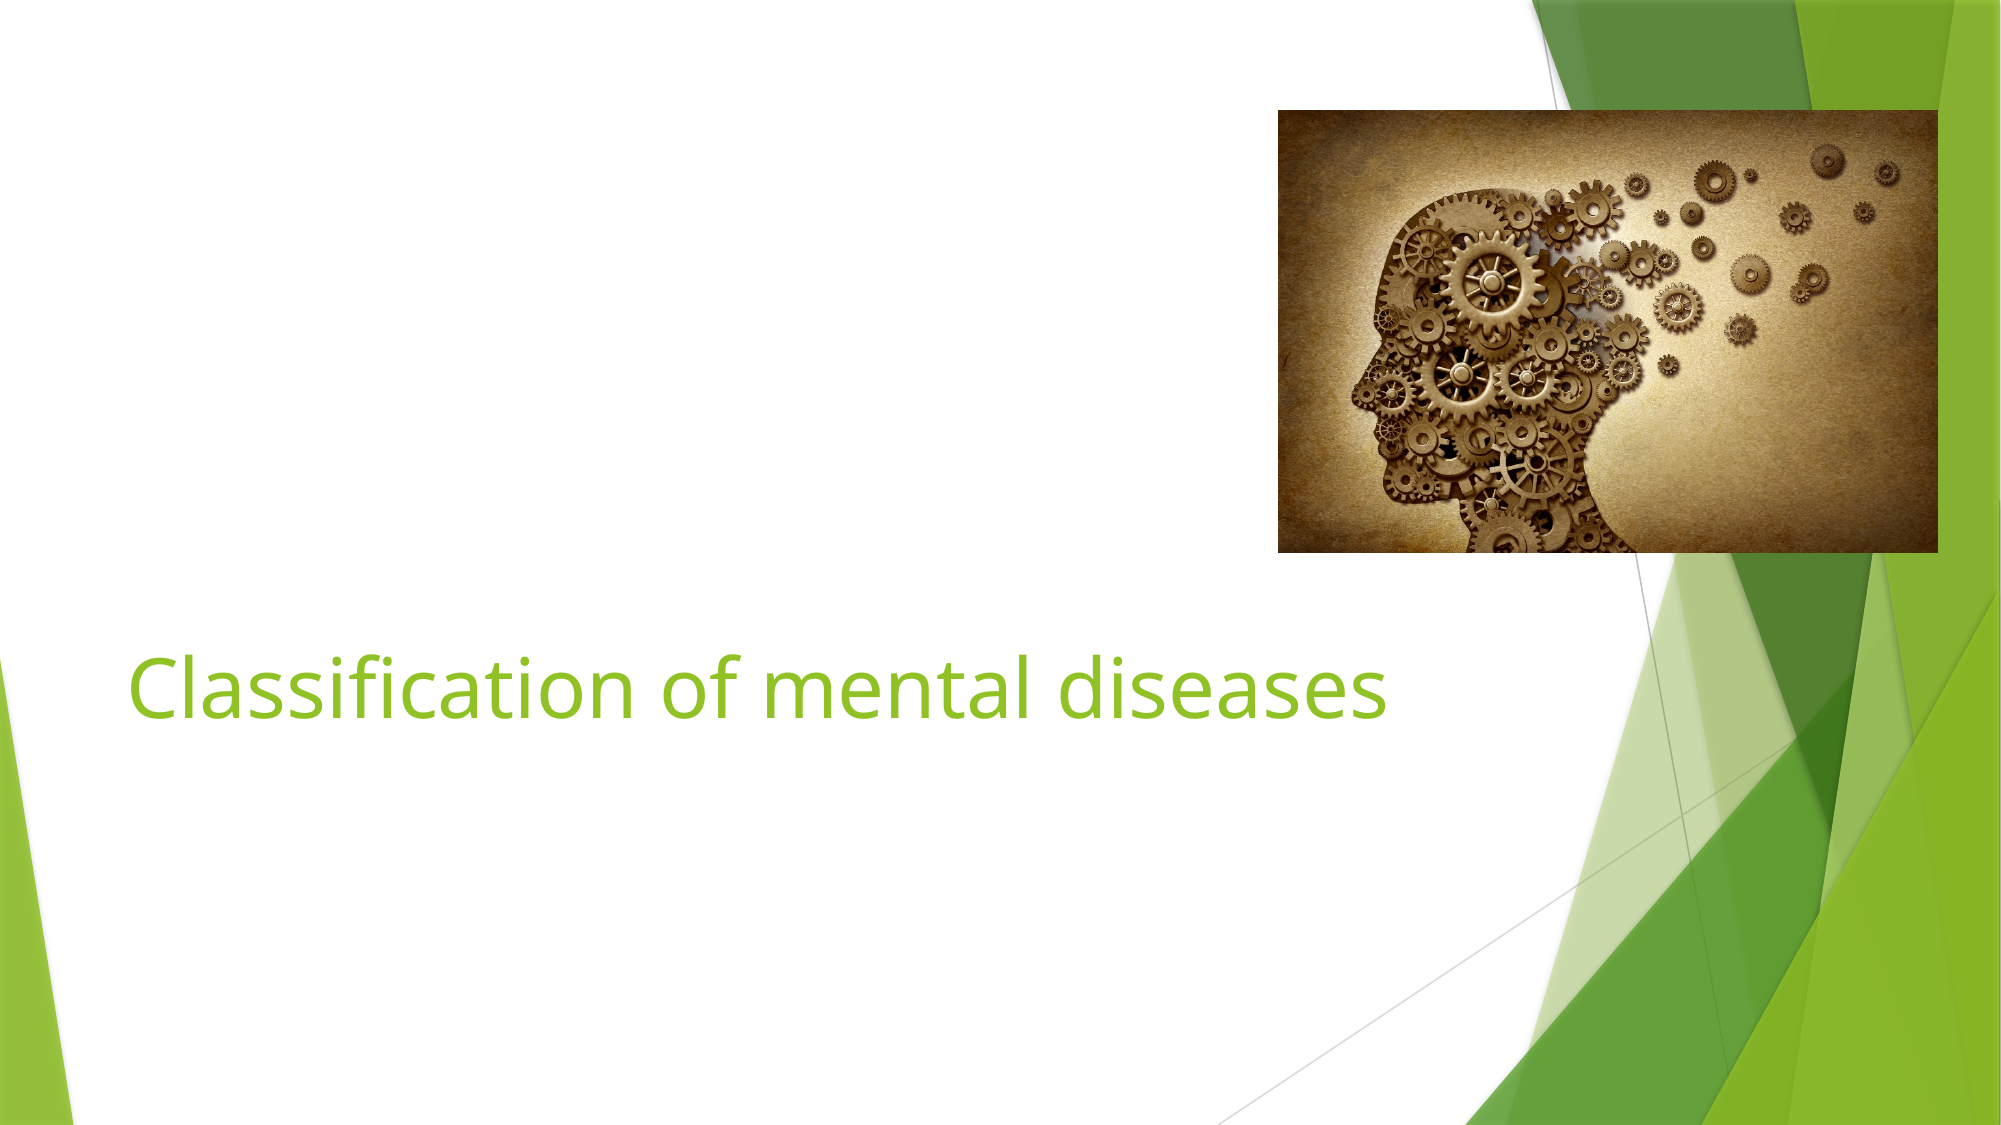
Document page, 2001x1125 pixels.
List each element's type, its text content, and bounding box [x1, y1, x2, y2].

picture [1278, 110, 1938, 553]
title Classification of mental diseases [111, 443, 1522, 743]
